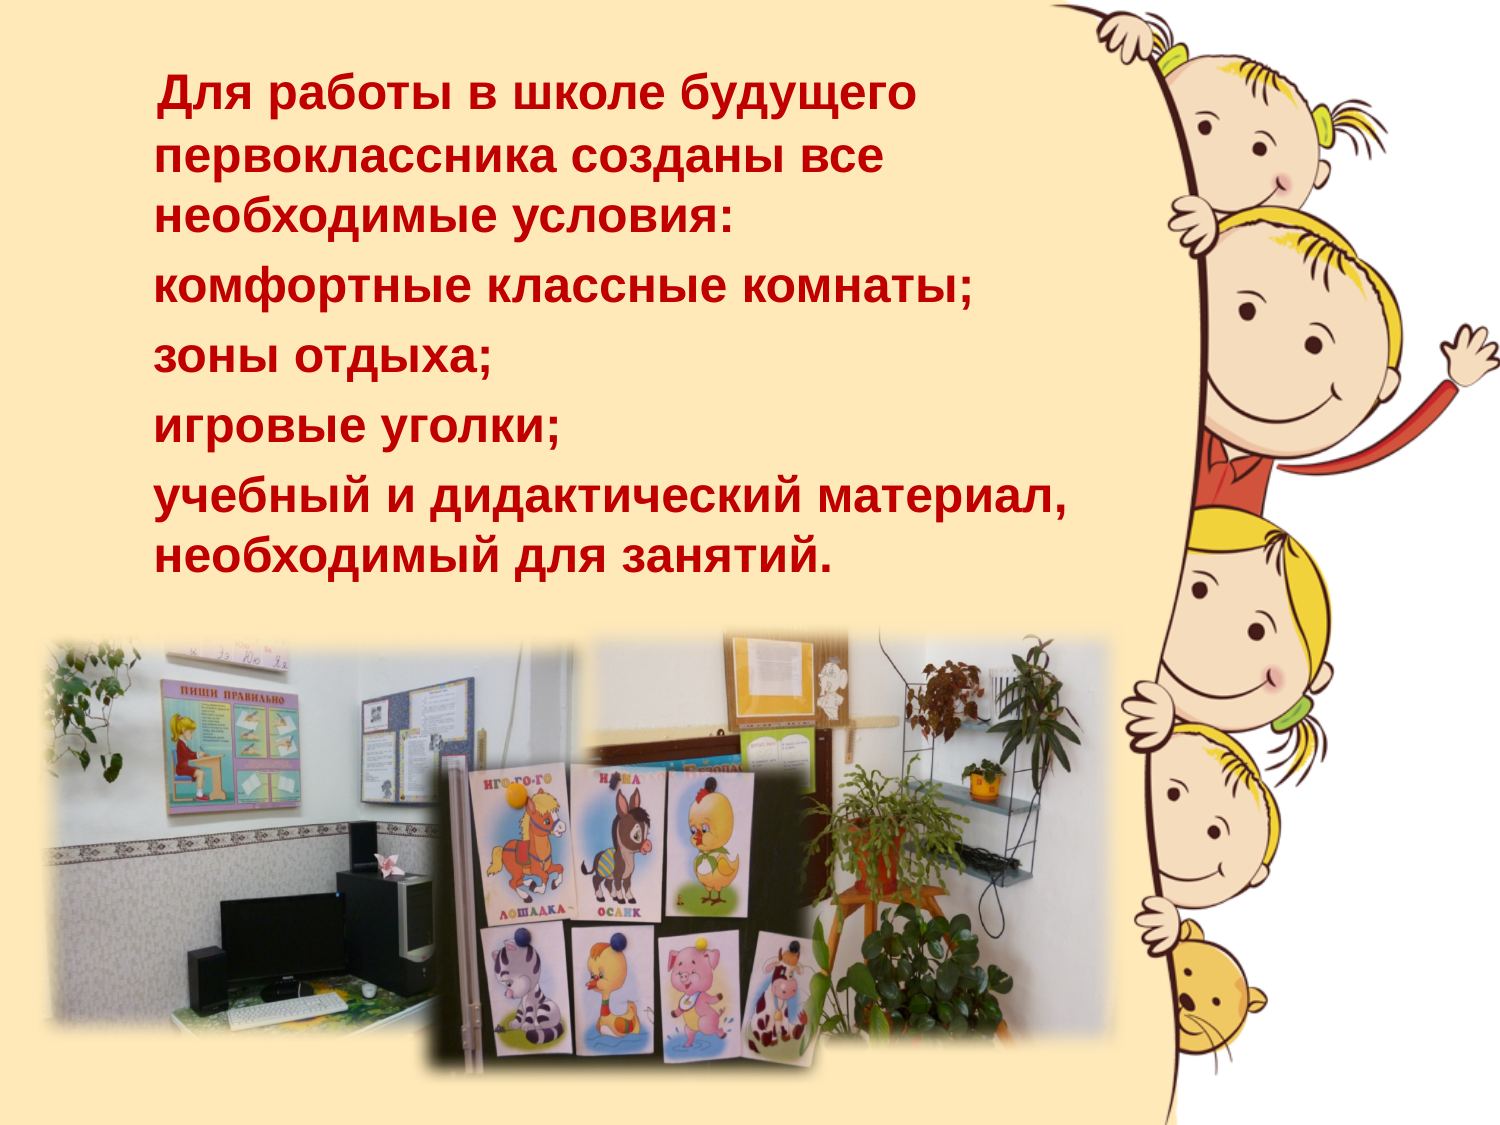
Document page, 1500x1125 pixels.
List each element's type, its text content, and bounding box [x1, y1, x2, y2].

picture [0, 0, 1500, 1125]
list Для работы в школе будущего первоклассника созданы все необходимые условия: комфортные классные комнаты; зоны отдыха; игровые уголки; учебный и дидактический материал, необходимый для занятий. [81, 34, 1091, 631]
